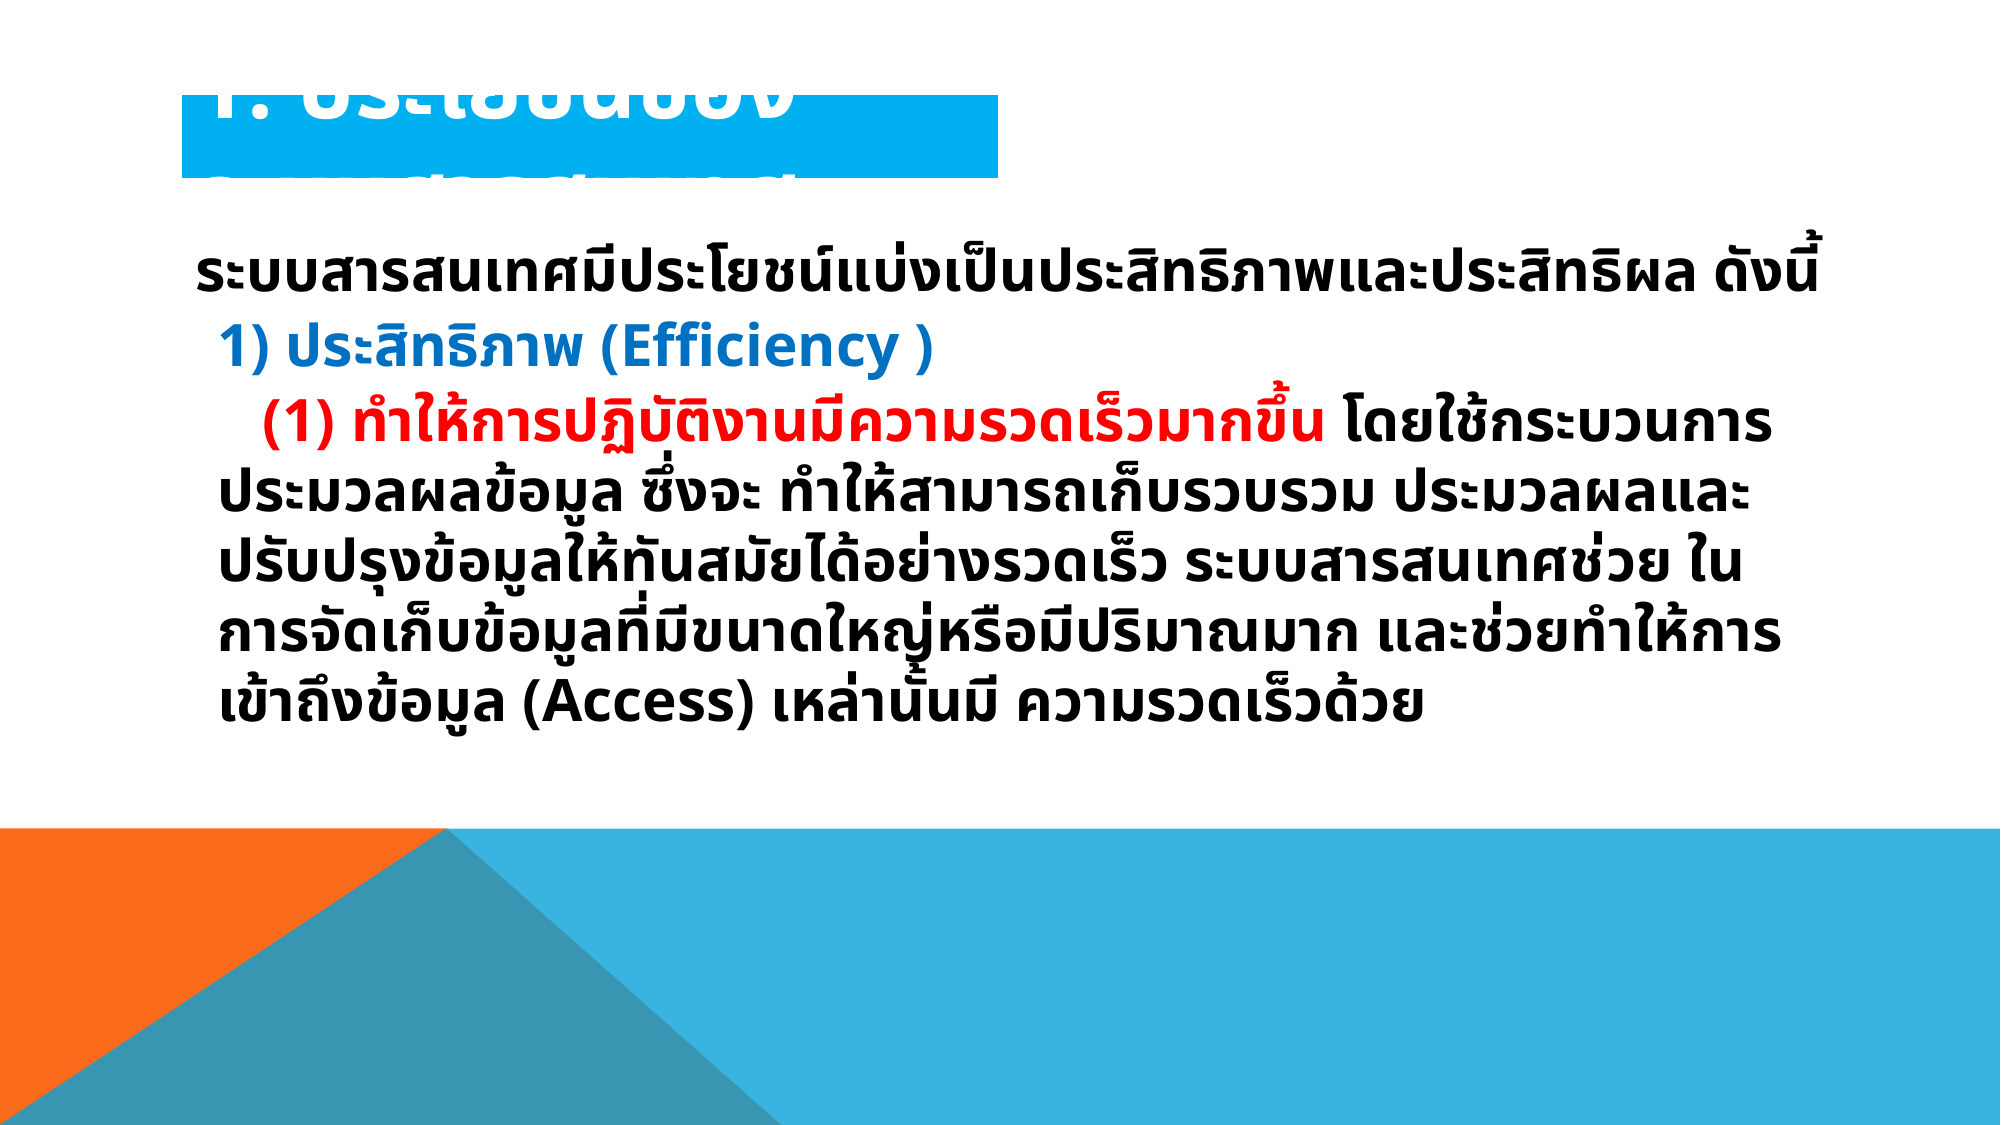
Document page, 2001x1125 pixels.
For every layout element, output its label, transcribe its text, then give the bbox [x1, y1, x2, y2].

text_box 1. ประโยชน์ของระบบสารสนเทศ [178, 90, 1002, 183]
list ระบบสารสนเทศมีประโยชน์แบ่งเป็นประสิทธิภาพและประสิทธิผล ดังนี้ 1) ประสิทธิภาพ (Efficiency ) (1) ทำให้การปฏิบัติงานมีความรวดเร็วมากขึ้น โดยใช้กระบวนการประมวลผลข้อมูล ซึ่งจะ ทำให้สามารถเก็บรวบรวม ประมวลผลและปรับปรุงข้อมูลให้ทันสมัยได้อย่างรวดเร็ว ระบบสารสนเทศช่วย ในการจัดเก็บข้อมูลที่มีขนาดใหญ่หรือมีปริมาณมาก และช่วยทำให้การเข้าถึงข้อมูล (Access) เหล่านั้นมี ความรวดเร็วด้วย [180, 224, 1847, 806]
